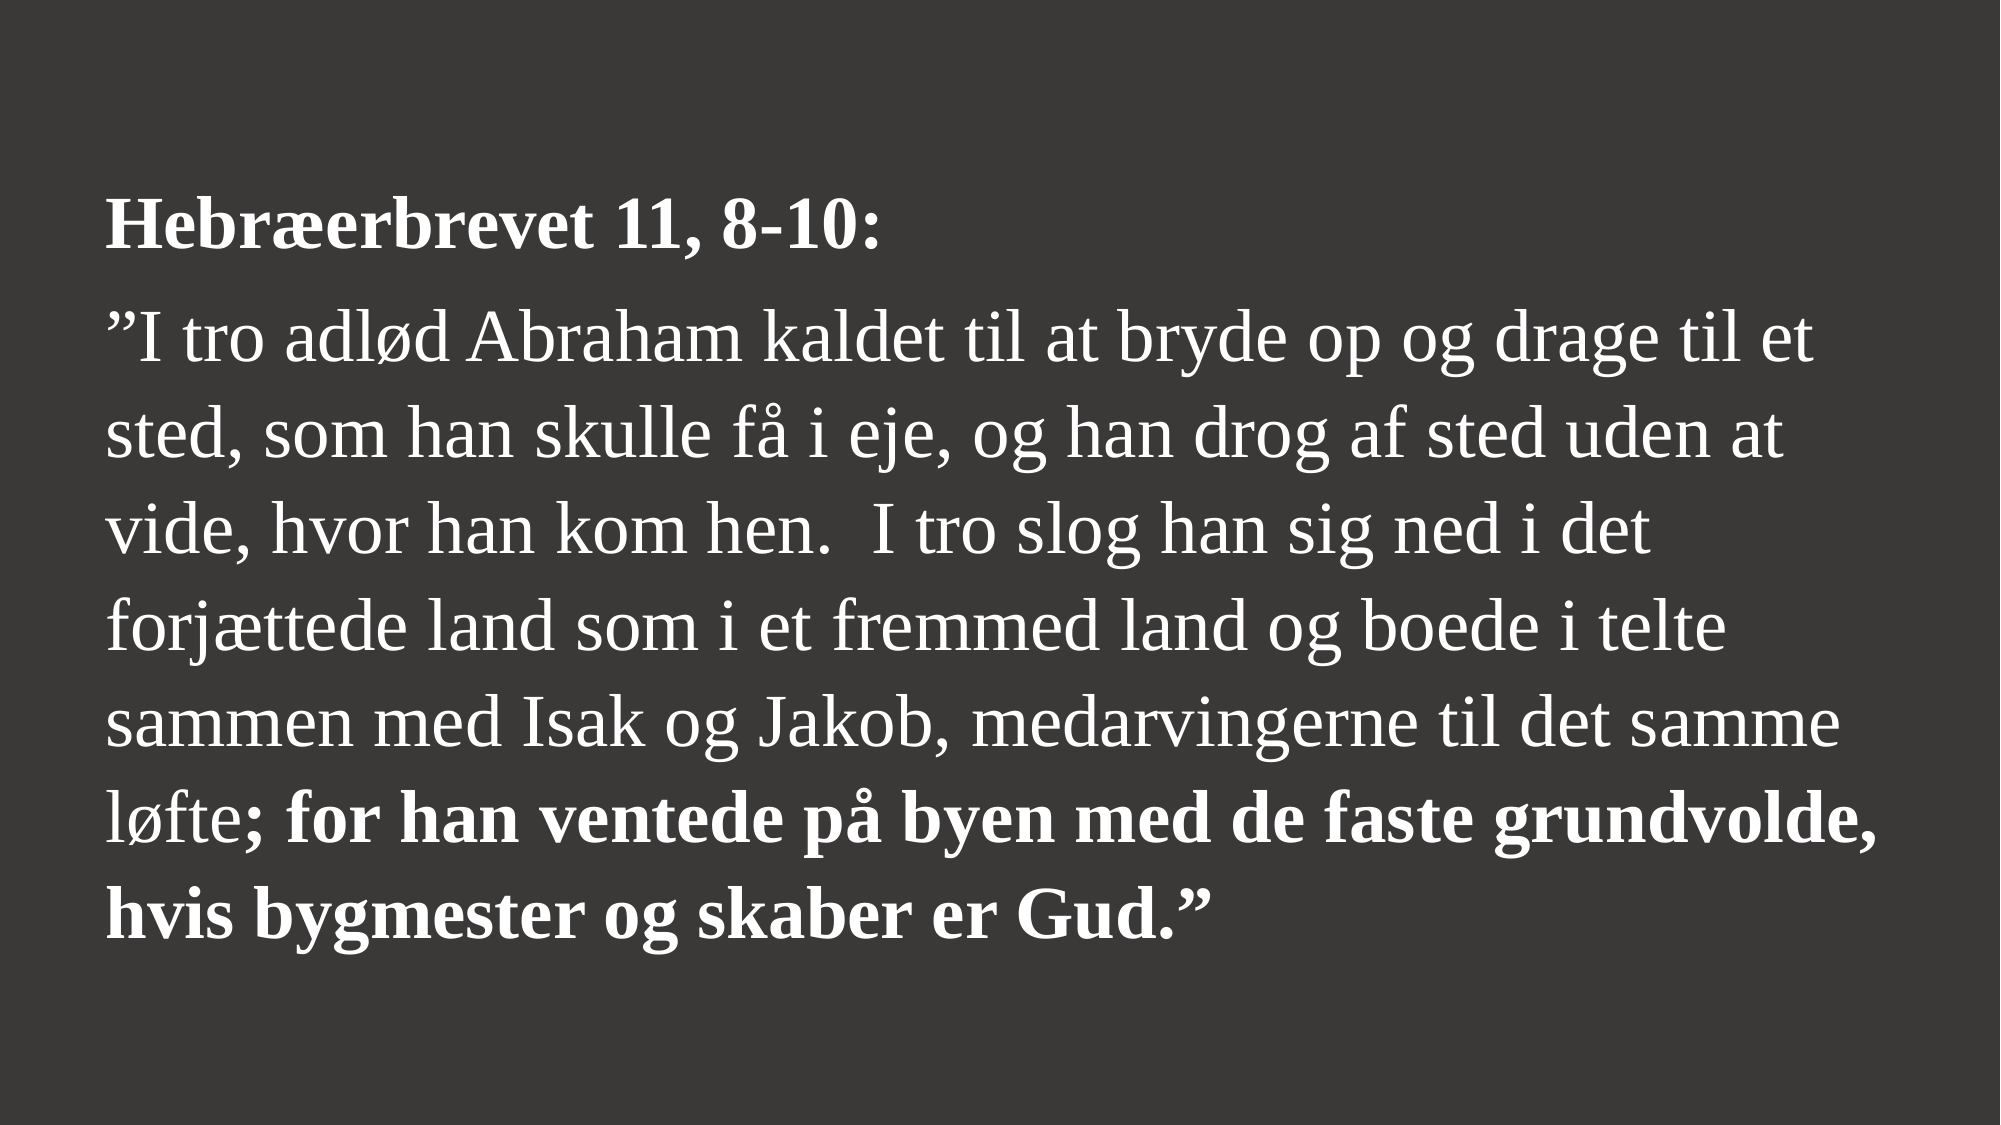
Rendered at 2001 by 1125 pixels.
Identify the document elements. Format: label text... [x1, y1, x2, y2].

text_box Hebræerbrevet 11, 8-10: ”I tro adlød Abraham kaldet til at bryde op og drage til et sted, som han skulle få i eje, og han drog af sted uden at vide, hvor han kom hen. I tro slog han sig ned i det forjættede land som i et fremmed land og boede i telte sammen med Isak og Jakob, medarvingerne til det samme løfte; for han ventede på byen med de faste grundvolde, hvis bygmester og skaber er Gud.” [90, 159, 1941, 962]
